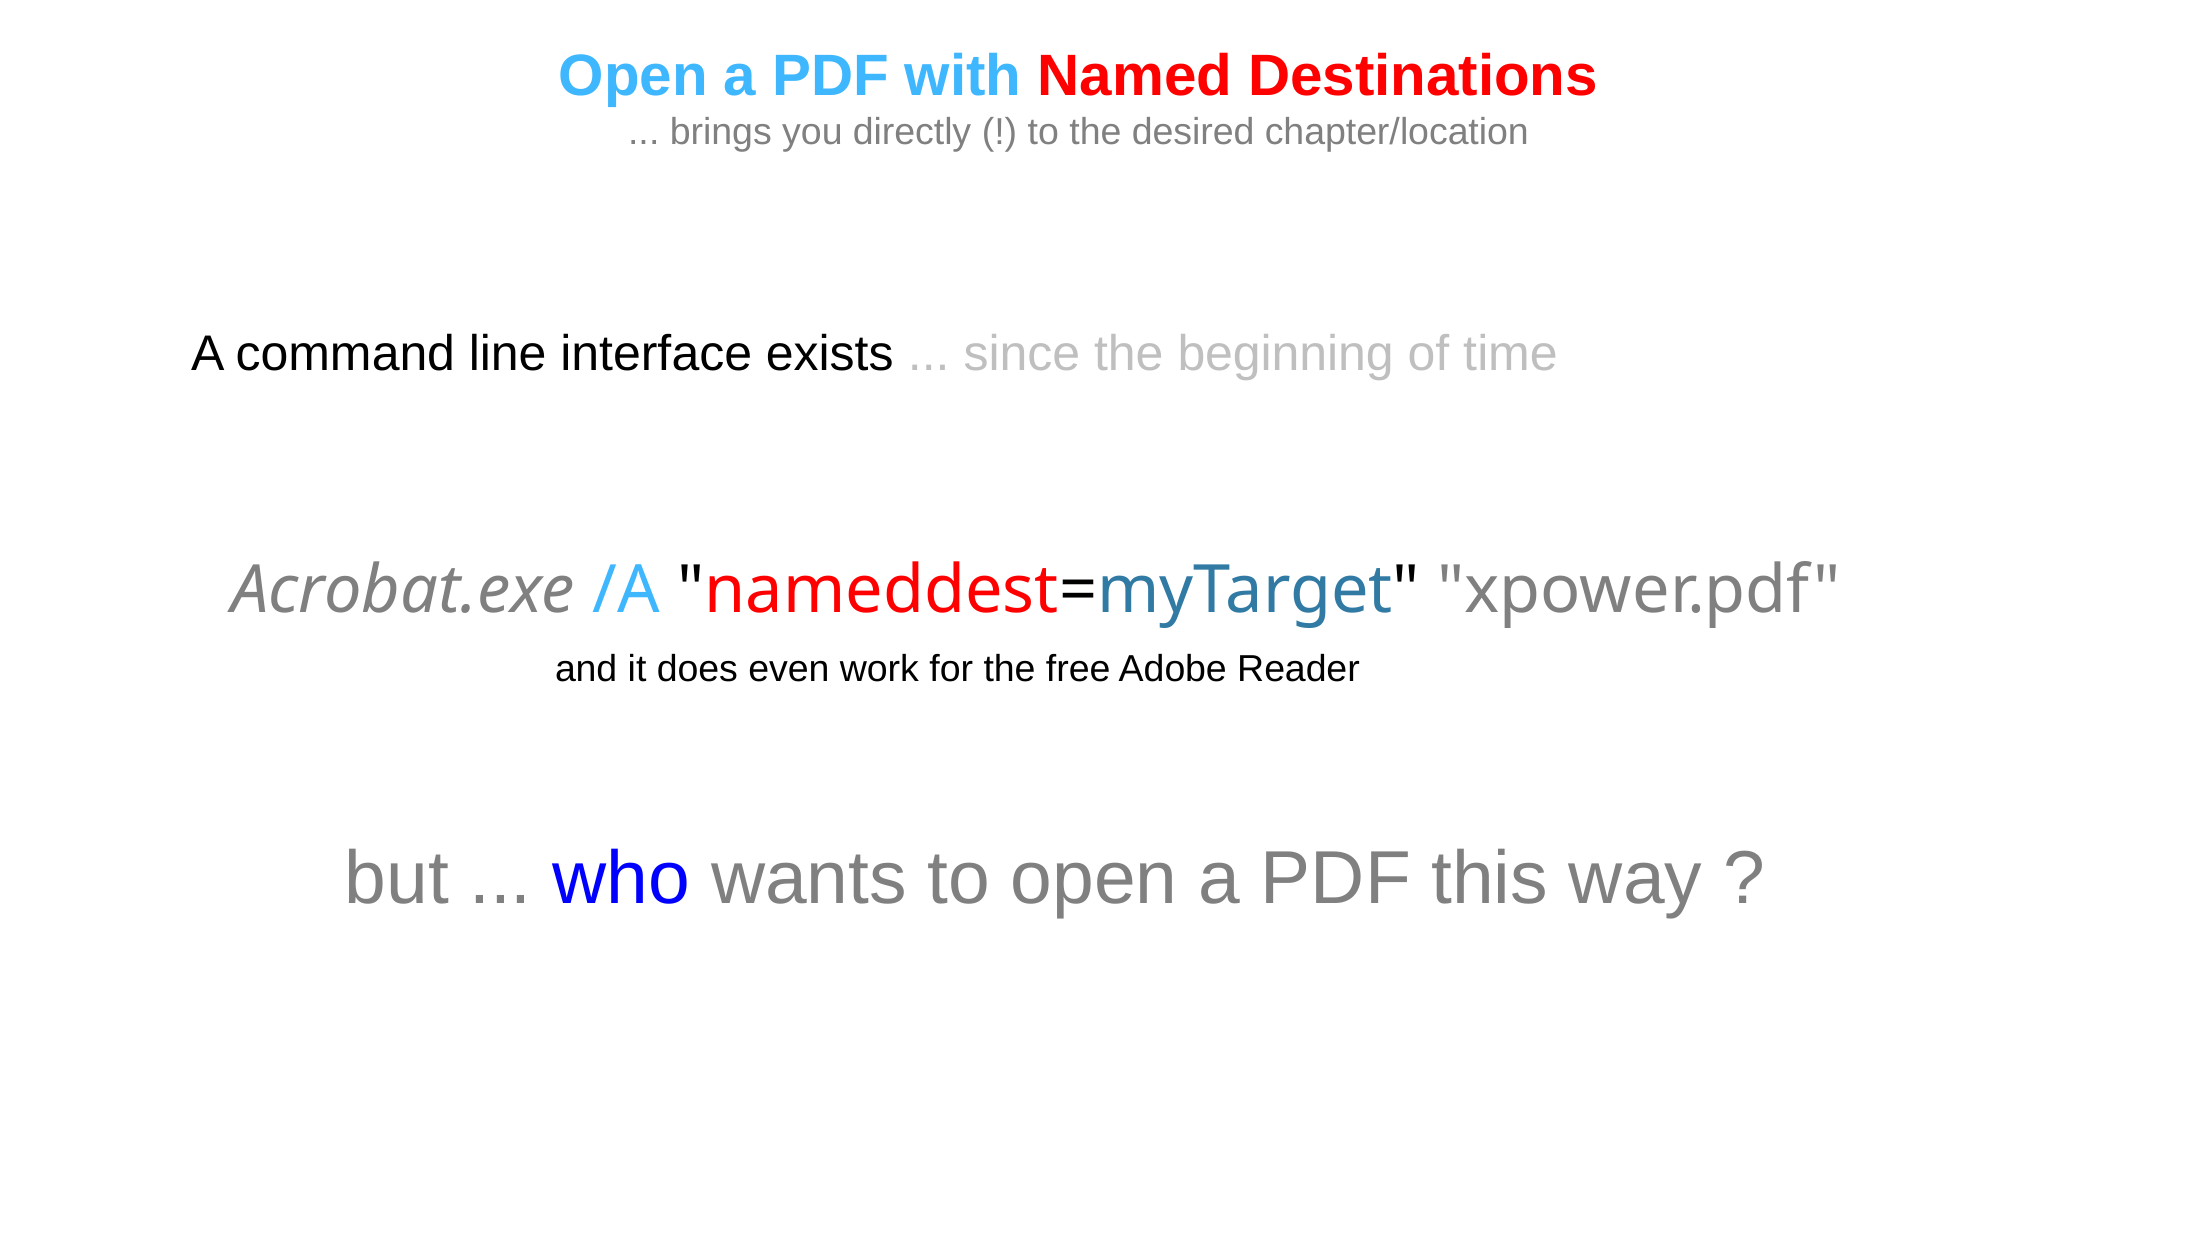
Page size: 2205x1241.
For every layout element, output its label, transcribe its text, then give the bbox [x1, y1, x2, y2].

text_box and it does even work for the free Adobe Reader [540, 636, 1375, 697]
text_box Open a PDF with Named Destinations ... brings you directly (!) to the desired chapter/location [251, 29, 1906, 160]
text_box but ... who wants to open a PDF this way ? [329, 820, 1781, 926]
text_box A command line interface exists ... since the beginning of time [176, 313, 1574, 389]
text_box Acrobat.exe /A "nameddest=myTarget" "xpower.pdf" [216, 538, 1953, 634]
